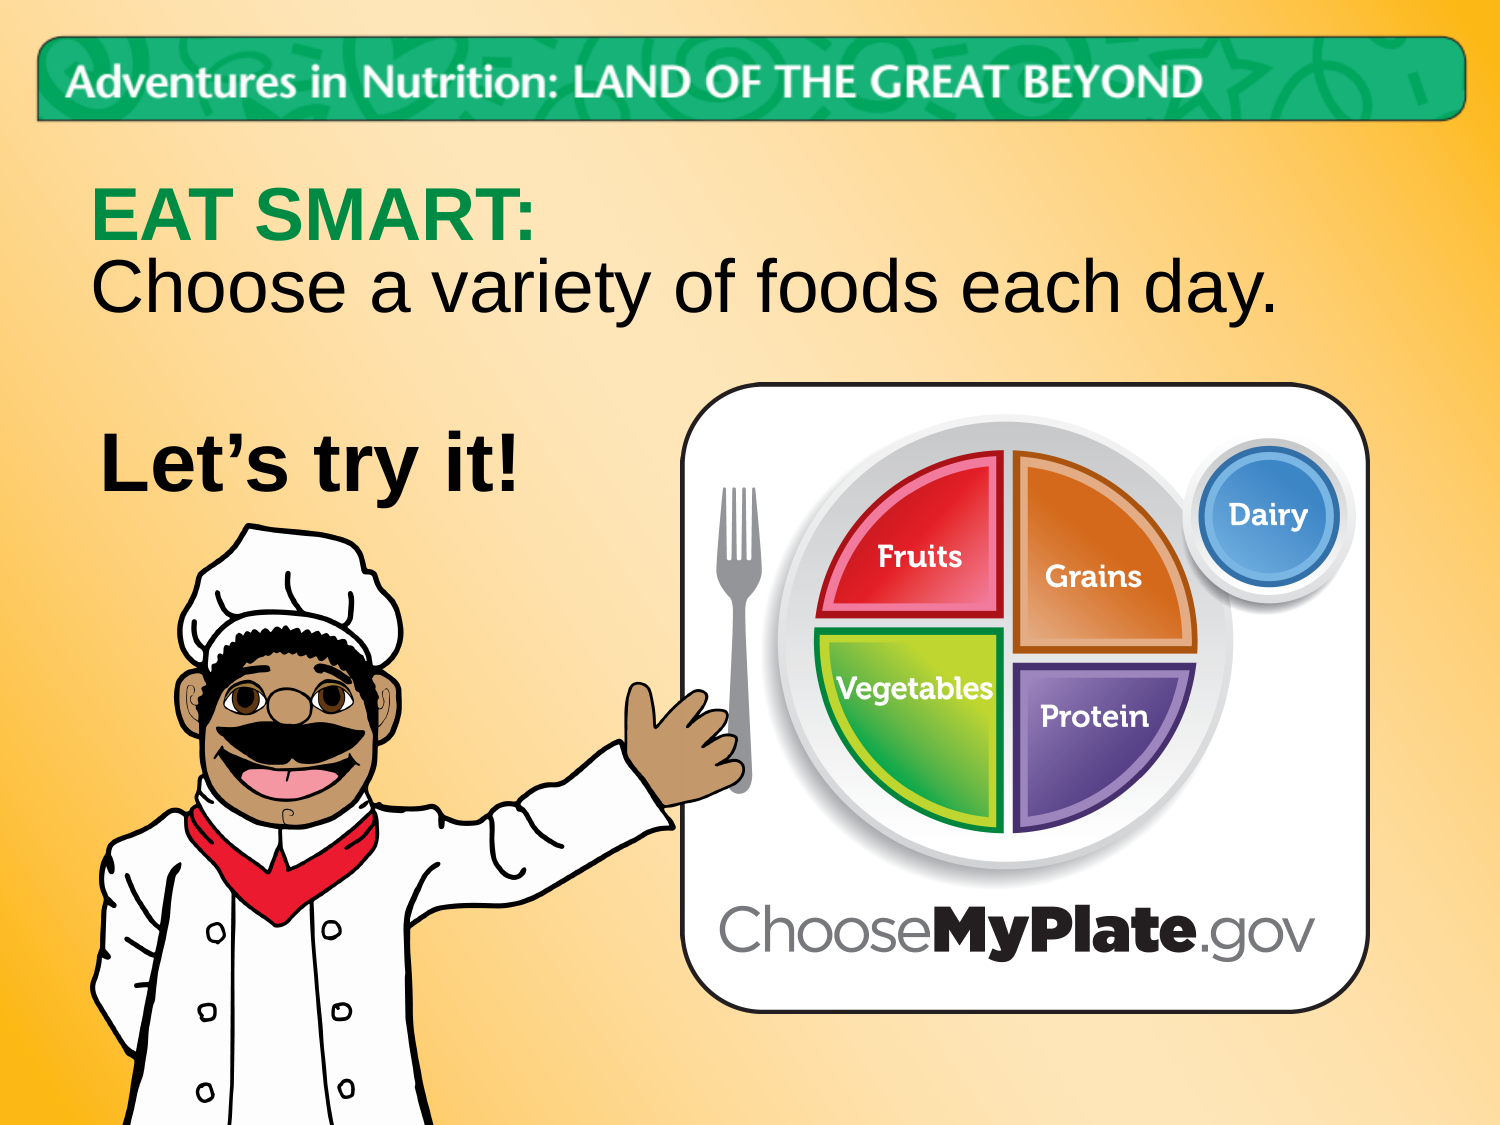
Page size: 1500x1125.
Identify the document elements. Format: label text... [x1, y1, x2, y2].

title EAT SMART: Choose a variety of foods each day. [75, 160, 1425, 349]
list Let’s try it! [84, 400, 630, 600]
picture [90, 382, 1370, 1125]
